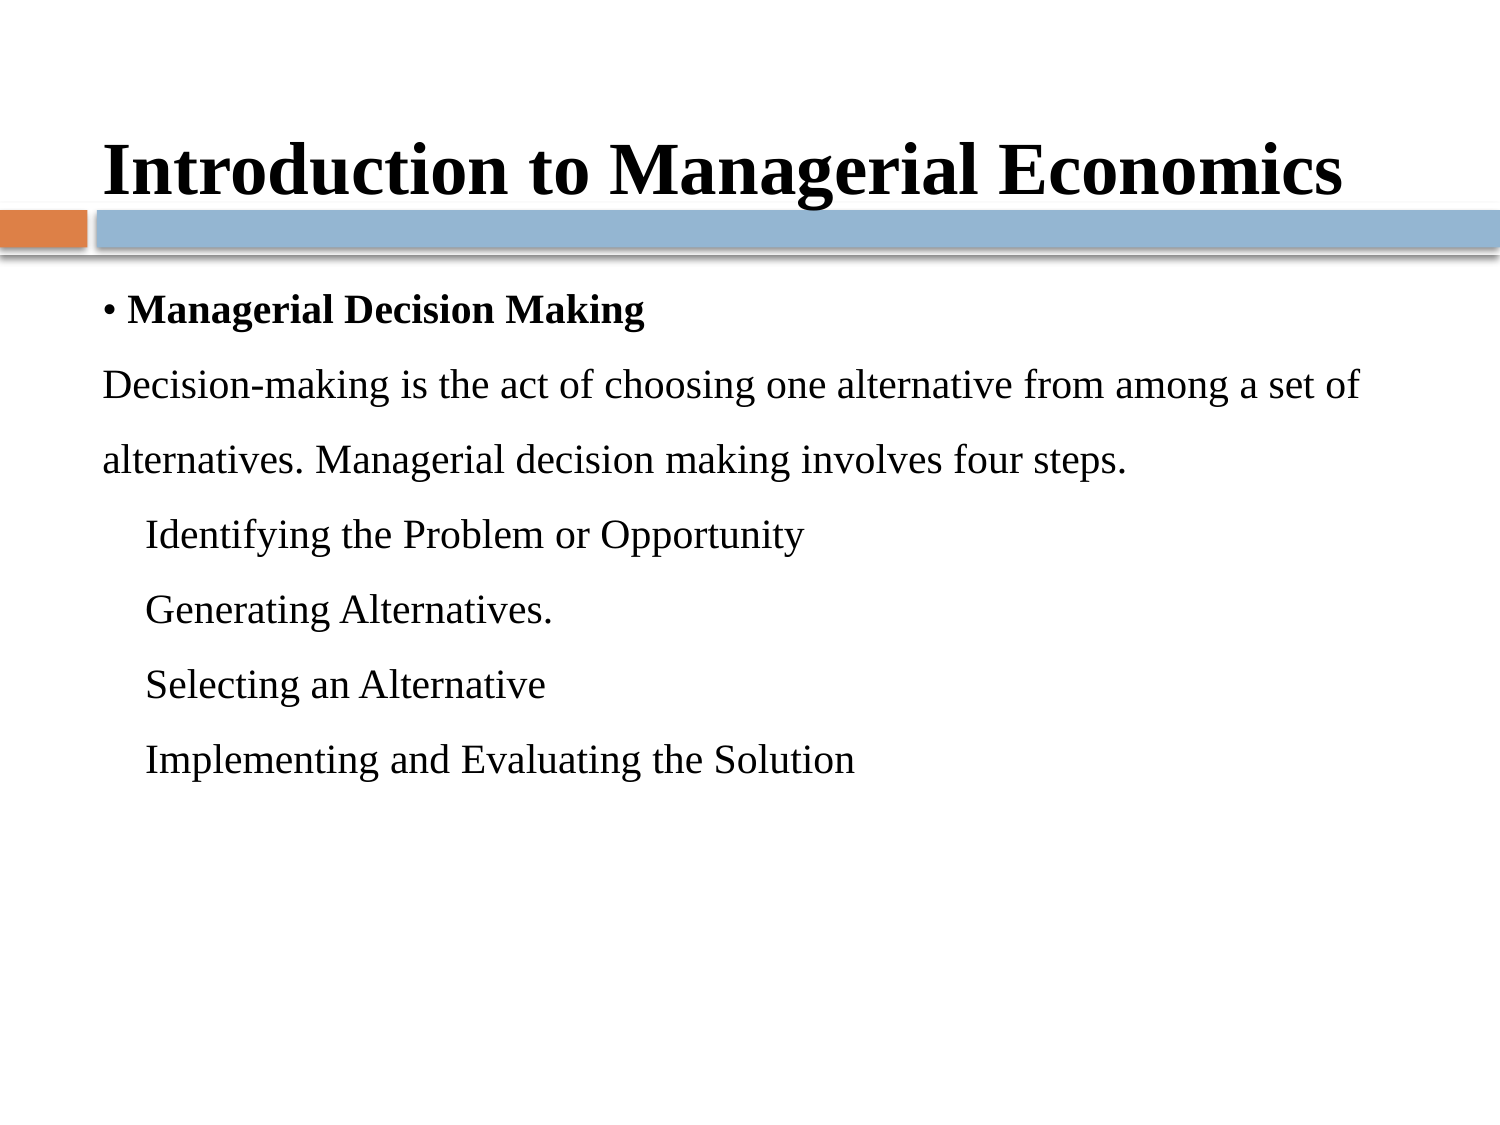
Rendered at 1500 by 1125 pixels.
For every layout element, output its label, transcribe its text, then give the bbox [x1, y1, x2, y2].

text_box Introduction to Managerial Economics [87, 112, 1388, 218]
text_box • Managerial Decision Making Decision-making is the act of choosing one alternative from among a set of alternatives. Managerial decision making involves four steps. 􀀹 Identifying the Problem or Opportunity 􀀹 Generating Alternatives. 􀀹 Selecting an Alternative 􀀹 Implementing and Evaluating the Solution [87, 249, 1413, 790]
